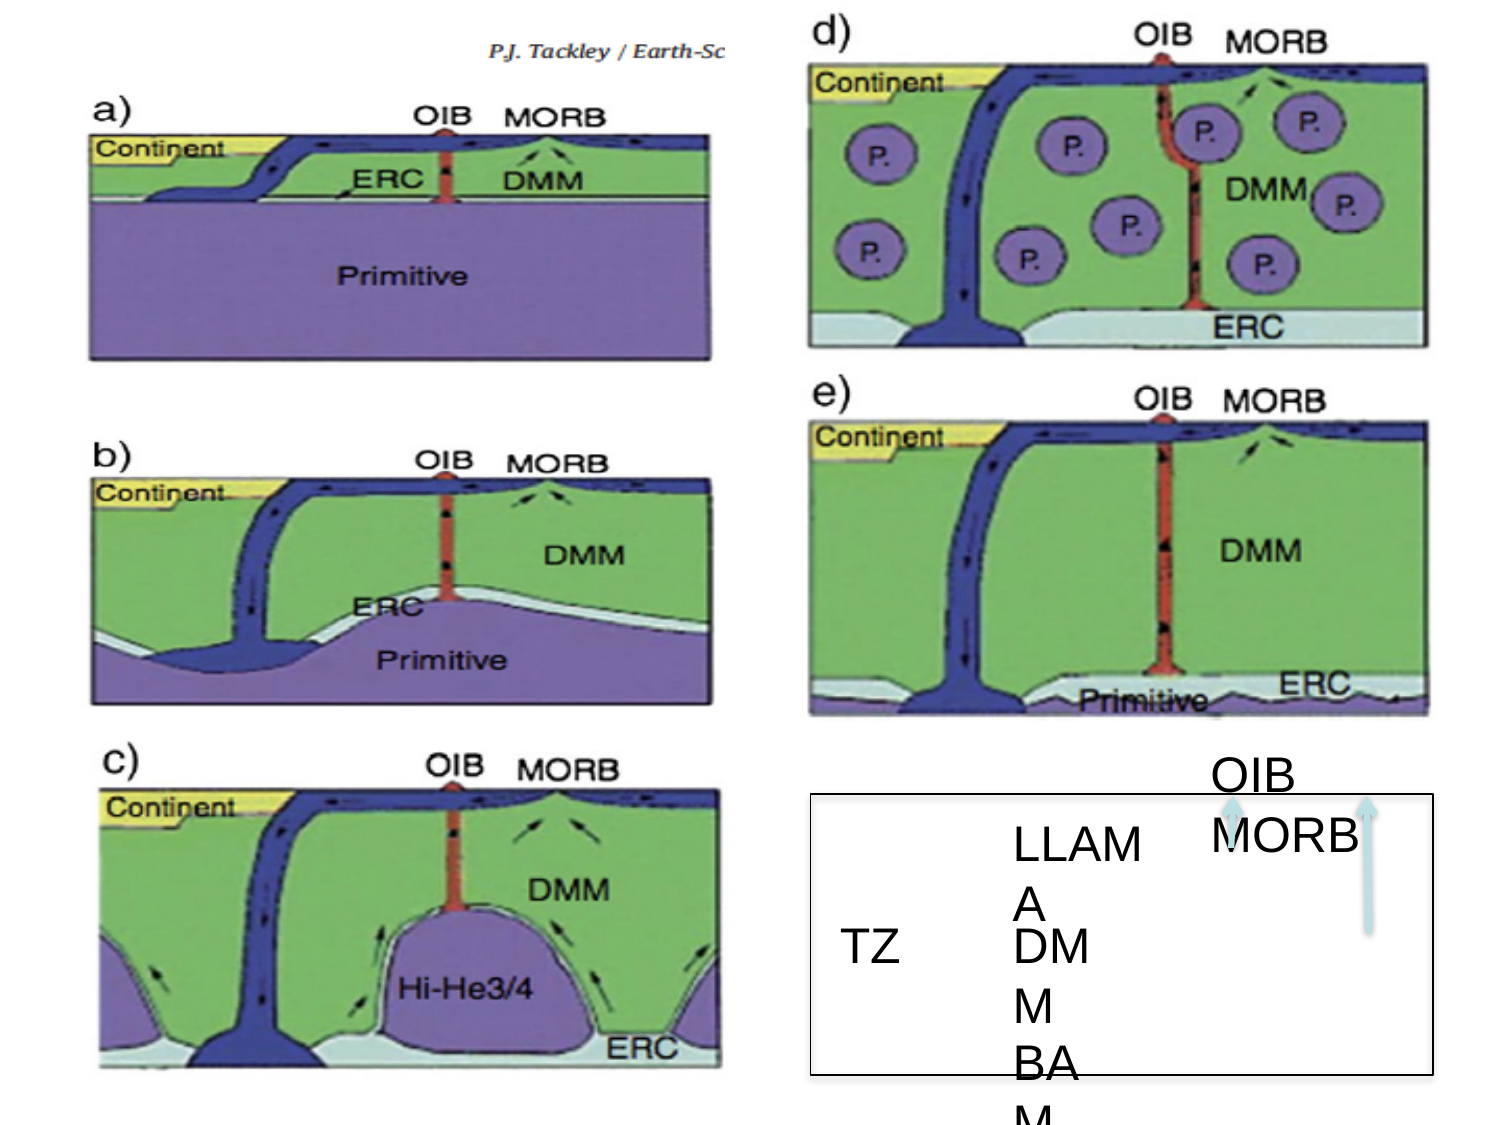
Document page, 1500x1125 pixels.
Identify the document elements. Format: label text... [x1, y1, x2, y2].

picture [749, 0, 1451, 724]
text_box BAM [997, 1022, 1111, 1125]
text_box OIB MORB [1195, 735, 1450, 871]
text_box [810, 793, 1434, 1076]
picture [45, 22, 740, 1103]
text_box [1230, 795, 1234, 849]
text_box LLAMA [997, 804, 1161, 939]
text_box DMM [997, 939, 1132, 1041]
text_box TZ [824, 906, 934, 981]
